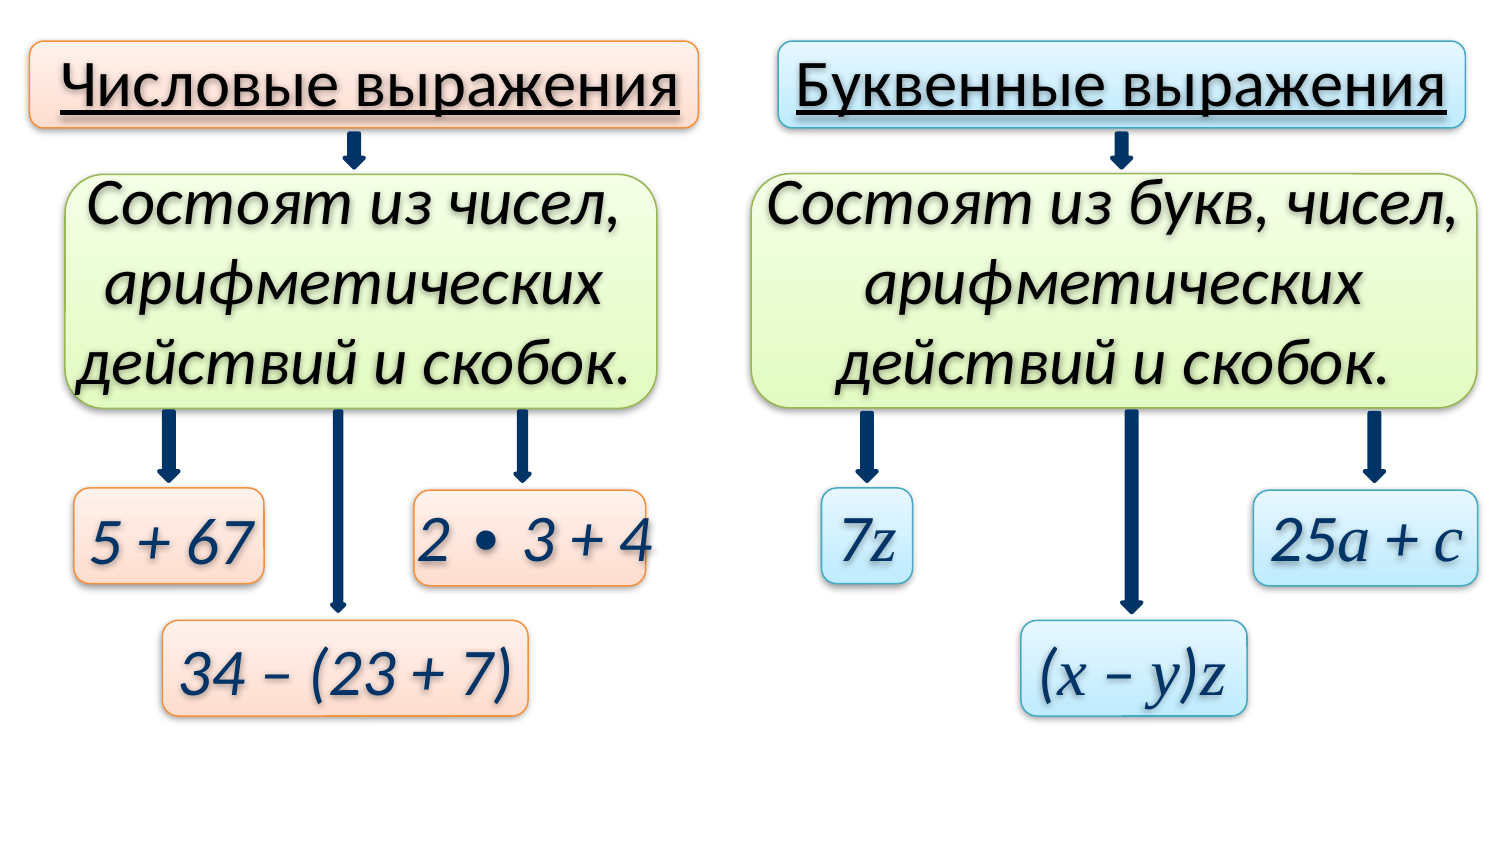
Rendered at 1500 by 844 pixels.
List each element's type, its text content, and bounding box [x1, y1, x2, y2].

text_box Состоят из букв, чисел, арифметических действий и скобок. [750, 149, 1478, 405]
text_box [513, 409, 532, 483]
text_box [342, 131, 366, 170]
text_box 7z [822, 487, 913, 583]
text_box [157, 409, 181, 483]
text_box Буквенные выражения [780, 31, 1463, 127]
text_box 34 – (23 + 7) [162, 620, 529, 716]
text_box 2 ∙ 3 + 4 [401, 487, 668, 583]
text_box [1109, 131, 1134, 170]
text_box [330, 409, 347, 613]
text_box [654, 196, 658, 386]
text_box Числовые выражения [44, 31, 696, 127]
text_box (x – y)z [1022, 620, 1242, 716]
text_box 25a + c [1254, 487, 1479, 583]
text_box [1120, 409, 1144, 615]
text_box [855, 410, 879, 484]
text_box [1362, 410, 1387, 484]
text_box 5 + 67 [73, 489, 284, 585]
text_box Состоят из чисел, арифметических действий и скобок. [59, 150, 650, 406]
text_box [28, 41, 39, 128]
